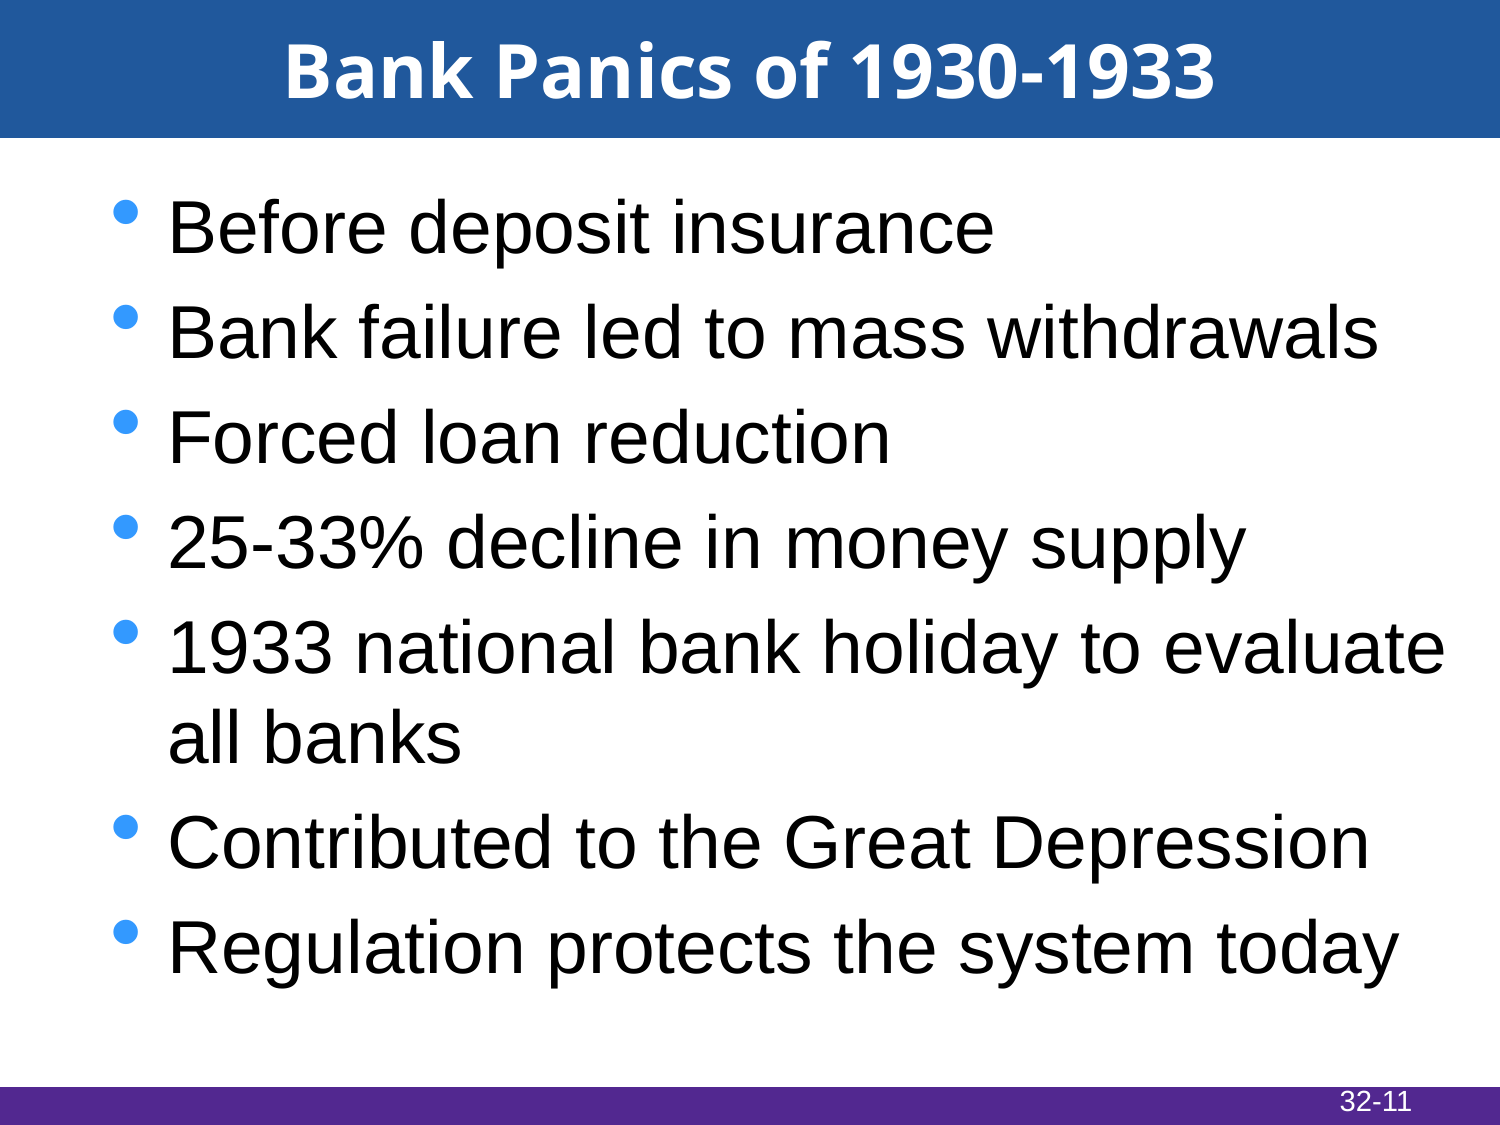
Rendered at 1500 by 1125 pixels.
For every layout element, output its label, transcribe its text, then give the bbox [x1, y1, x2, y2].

title Bank Panics of 1930-1933 [0, 0, 1500, 138]
text_box 32-11 [1324, 1074, 1500, 1125]
list Before deposit insurance Bank failure led to mass withdrawals Forced loan reduction 25-33% decline in money supply 1933 national bank holiday to evaluate all banks Contributed to the Great Depression Regulation protects the system today [95, 171, 1470, 1065]
